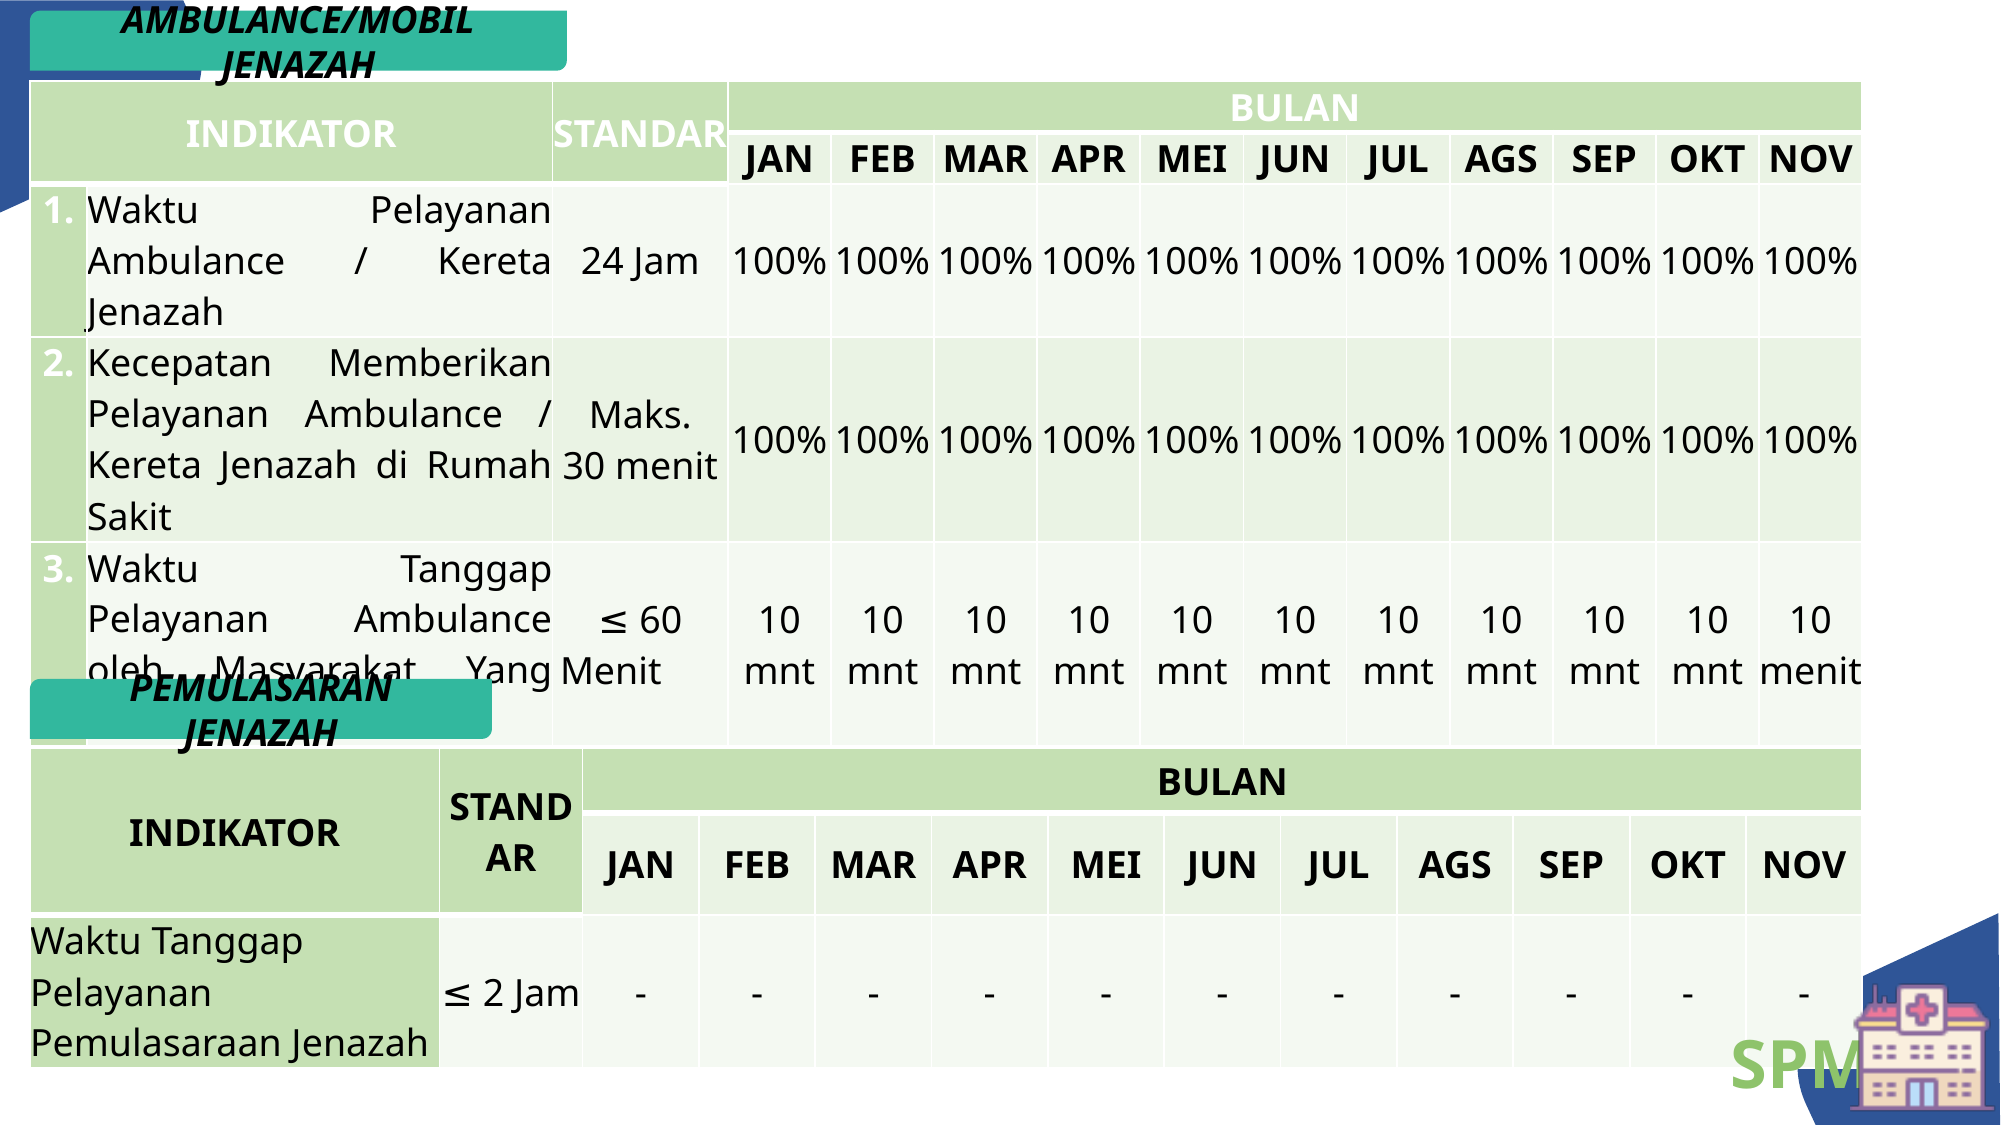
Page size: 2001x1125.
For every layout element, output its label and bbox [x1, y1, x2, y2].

table_cell [31, 740, 86, 745]
table_cell [1747, 816, 1861, 914]
table_cell [816, 916, 931, 1067]
table_cell [88, 543, 552, 745]
table_cell [31, 918, 439, 1067]
table_cell [1398, 816, 1512, 914]
table_cell [583, 816, 698, 914]
table_cell [1244, 135, 1346, 183]
table_header [31, 82, 552, 181]
table_cell [1038, 543, 1139, 745]
table_cell [1141, 135, 1243, 183]
table_cell [1398, 916, 1512, 1067]
table_cell [31, 338, 86, 541]
table_cell [88, 338, 552, 541]
table_cell [1631, 916, 1745, 1042]
table_cell [1165, 816, 1280, 914]
table_cell [1514, 816, 1629, 914]
table_cell [1451, 185, 1552, 336]
table_cell [729, 338, 830, 541]
table_cell [1141, 543, 1243, 745]
table_cell [31, 187, 86, 336]
table_cell [932, 916, 1047, 1067]
table_cell [700, 916, 814, 1067]
table_cell [1244, 185, 1346, 336]
table_cell [1514, 916, 1629, 1042]
table_cell [816, 816, 931, 914]
table_cell [935, 185, 1036, 336]
table_cell [1760, 338, 1861, 541]
table_header [553, 82, 727, 181]
picture [1850, 966, 2000, 1116]
table_cell [1554, 338, 1655, 541]
table_cell [932, 816, 1047, 914]
text_box [29, 10, 568, 72]
table_cell [1657, 135, 1758, 183]
table_cell [1554, 135, 1655, 183]
table_cell [583, 916, 698, 1067]
table_header [729, 82, 1861, 130]
table_cell [832, 185, 933, 336]
table_cell [88, 187, 552, 336]
table_cell [1451, 135, 1552, 183]
table_cell [700, 816, 814, 914]
table_cell [31, 543, 86, 682]
table_cell [729, 543, 830, 745]
table_cell [1141, 338, 1243, 541]
table_cell [1747, 916, 1861, 1014]
table_cell [1347, 135, 1449, 183]
table_cell [1347, 543, 1449, 745]
table_cell [1451, 338, 1552, 541]
table_cell [553, 543, 727, 745]
table_cell [553, 187, 727, 336]
slide_number [1412, 1042, 1850, 1103]
table_cell [440, 918, 582, 1067]
table_cell [1049, 816, 1163, 914]
table_header [583, 749, 1861, 810]
table_cell [1038, 135, 1139, 183]
table_cell [832, 543, 933, 745]
table_cell [1657, 338, 1758, 541]
table_cell [935, 338, 1036, 541]
table_cell [1554, 543, 1655, 745]
table_cell [935, 543, 1036, 745]
table_cell [1281, 816, 1396, 914]
table_cell [832, 338, 933, 541]
table_cell [1760, 135, 1861, 183]
table_cell [1038, 185, 1139, 336]
table_cell [1281, 916, 1396, 1067]
table_cell [935, 135, 1036, 183]
table_cell [1165, 916, 1280, 1067]
table_cell [1049, 916, 1163, 1067]
table_cell [1141, 185, 1243, 336]
table_cell [1760, 185, 1861, 336]
table_cell [1244, 338, 1346, 541]
text_box [1715, 1103, 1850, 1110]
table_cell [1657, 185, 1758, 336]
table_cell [1244, 543, 1346, 745]
table_cell [1451, 543, 1552, 745]
table_cell [832, 135, 933, 183]
table_cell [1760, 543, 1861, 745]
table_cell [729, 135, 830, 183]
table_cell [729, 185, 830, 336]
table_cell [1554, 185, 1655, 336]
table_cell [1347, 185, 1449, 336]
table_cell [553, 338, 727, 541]
text_box [1715, 1014, 1850, 1042]
table_cell [1347, 338, 1449, 541]
table_cell [1038, 338, 1139, 541]
table_cell [1657, 543, 1758, 745]
table_header [440, 749, 582, 912]
table_header [31, 749, 439, 912]
text_box [29, 678, 493, 740]
table_cell [1631, 816, 1745, 914]
